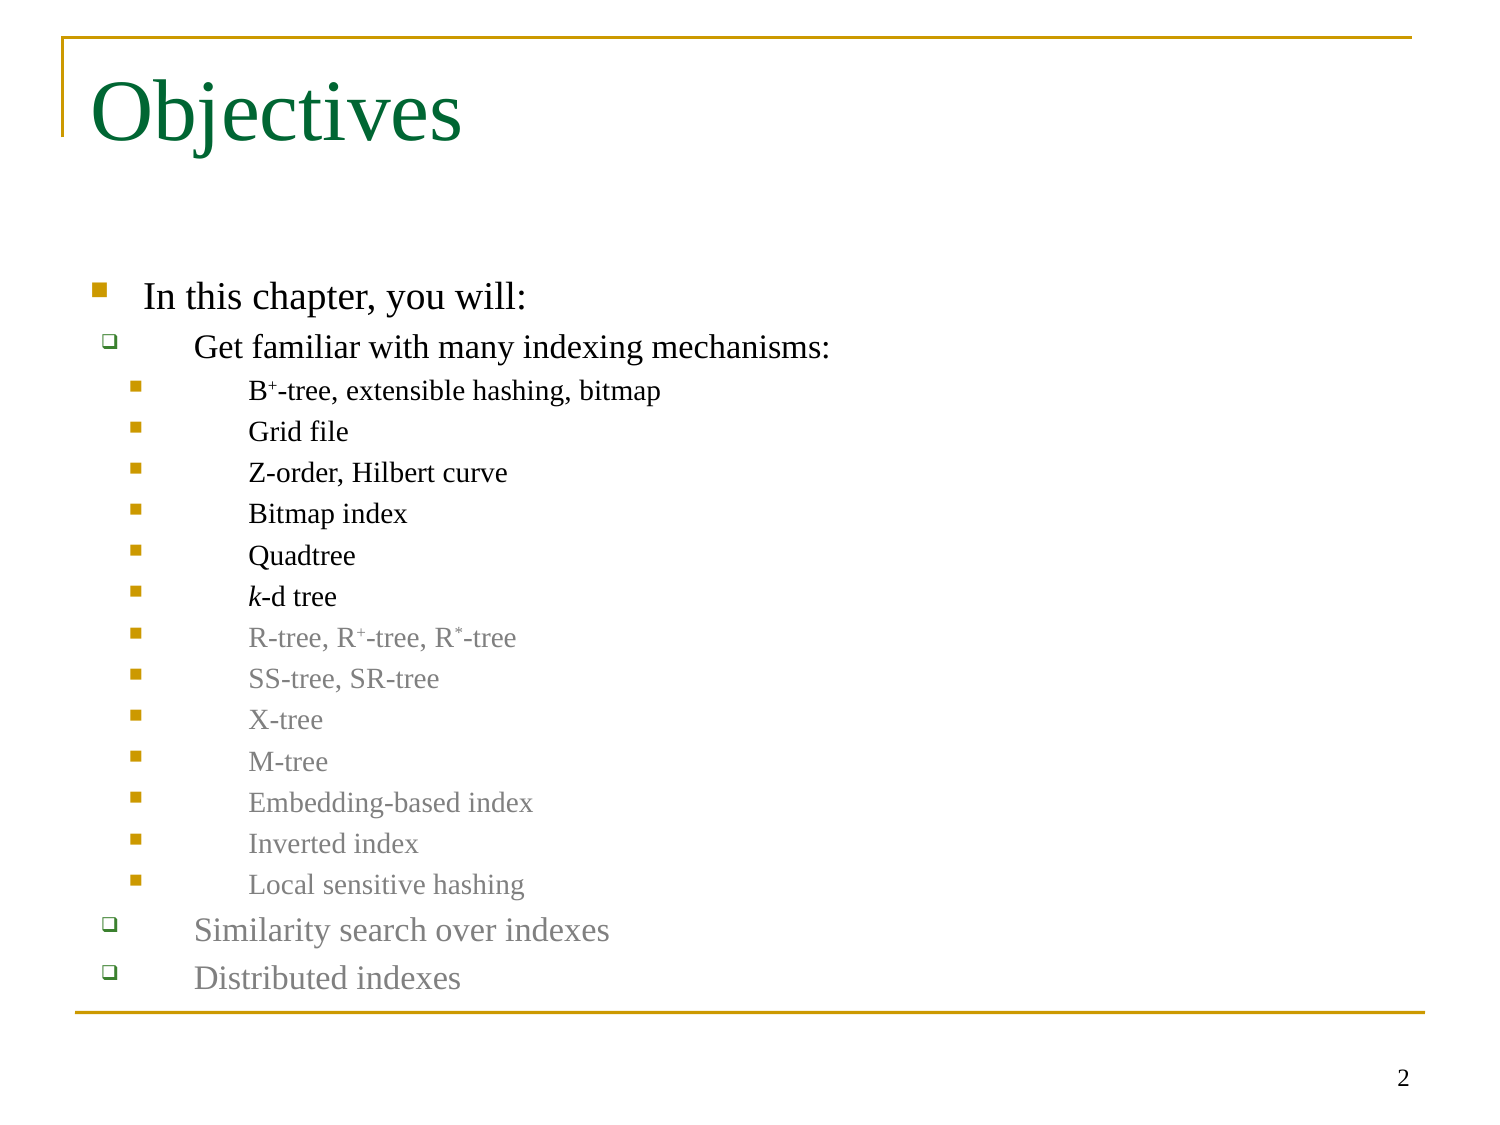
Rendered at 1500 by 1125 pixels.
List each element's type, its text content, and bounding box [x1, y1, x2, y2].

title Objectives [75, 45, 1425, 233]
slide_number 2 [1074, 1024, 1425, 1100]
list In this chapter, you will: Get familiar with many indexing mechanisms: B+-tree, extensible hashing, bitmap Grid file Z-order, Hilbert curve Bitmap index Quadtree k-d tree R-tree, R+-tree, R*-tree SS-tree, SR-tree X-tree M-tree Embedding-based index Inverted index Local sensitive hashing Similarity search over indexes Distributed indexes [75, 262, 1425, 1006]
